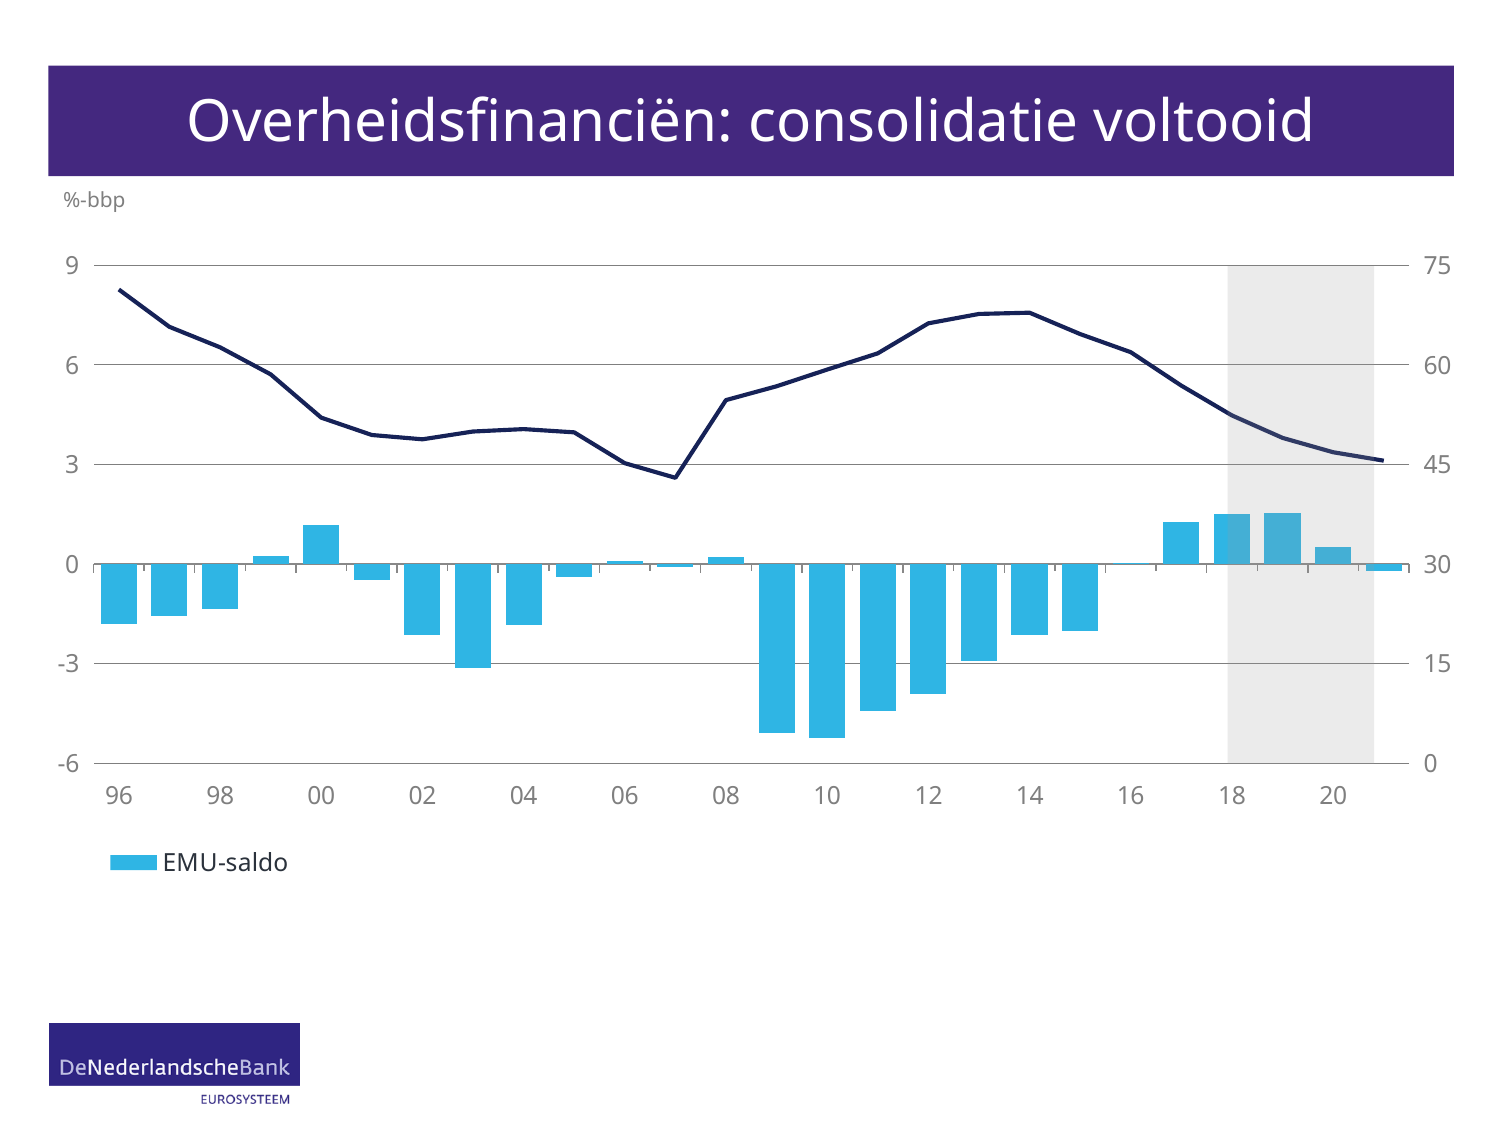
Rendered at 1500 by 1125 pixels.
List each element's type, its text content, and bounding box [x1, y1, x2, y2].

text_box %-bbp [48, 178, 333, 219]
picture [49, 1023, 300, 1104]
chart [48, 222, 1452, 978]
title Overheidsfinanciën: consolidatie voltooid [48, 65, 1454, 177]
